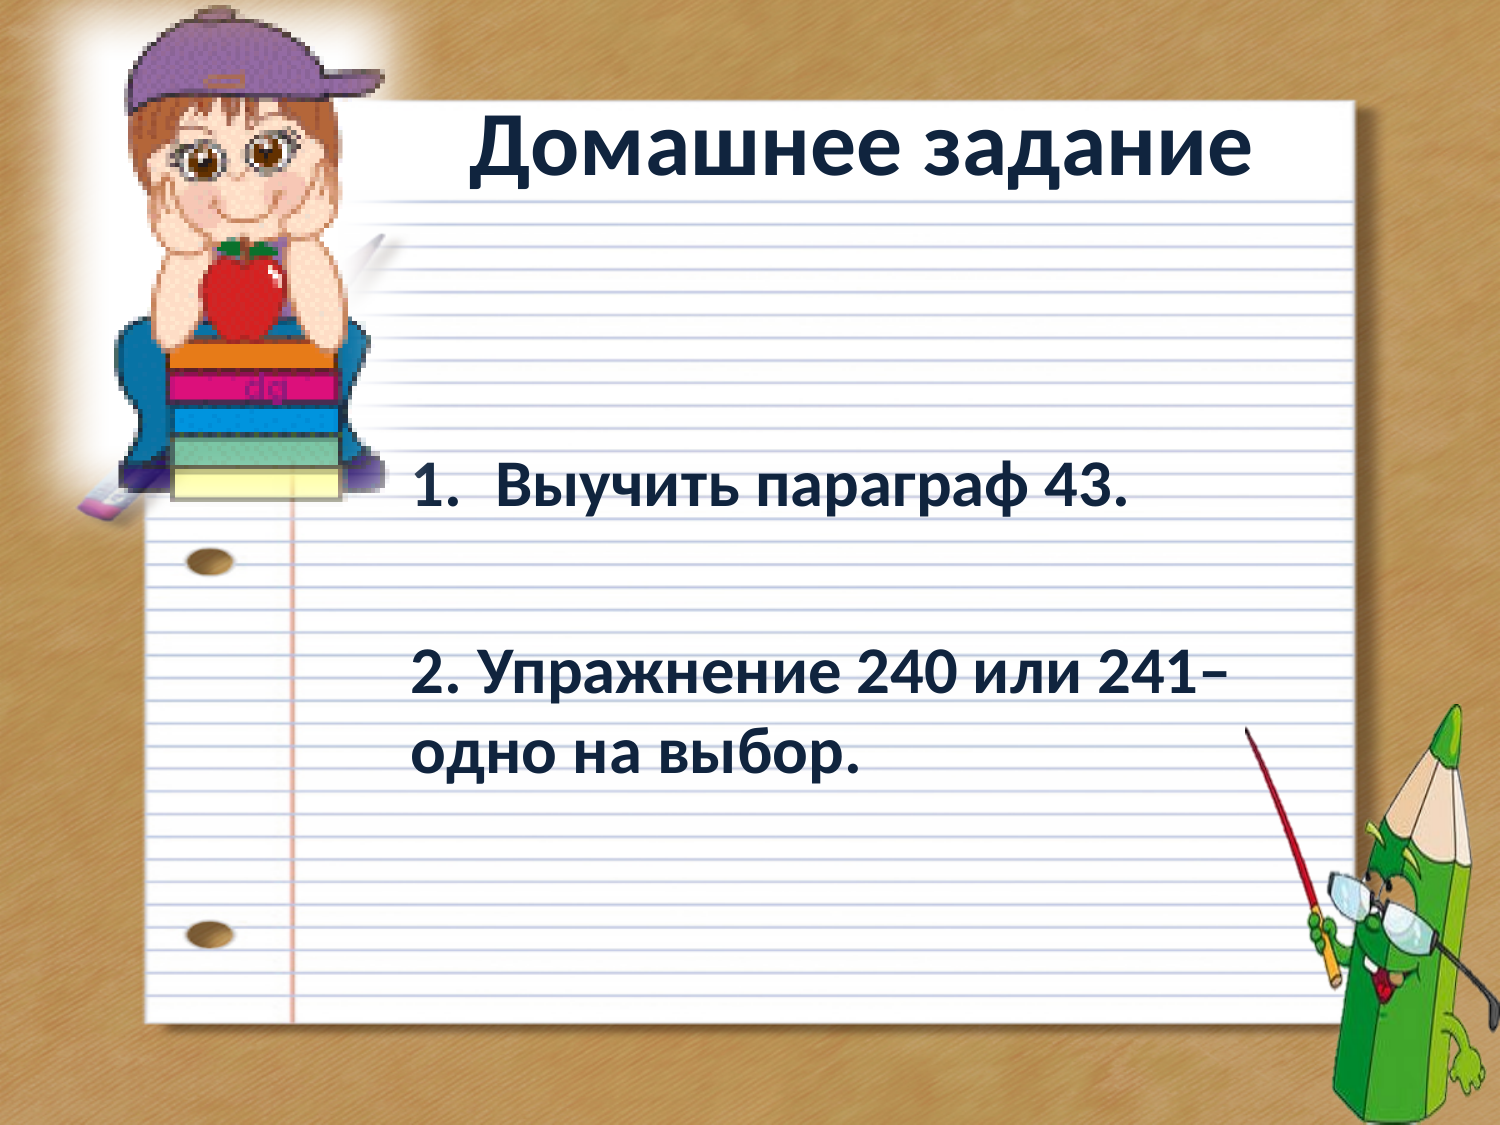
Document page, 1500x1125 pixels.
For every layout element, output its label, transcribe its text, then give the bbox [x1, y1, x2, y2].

list Выучить параграф 43. 2. Упражнение 240 или 241– одно на выбор. [395, 432, 1294, 1005]
picture [0, 0, 1500, 1125]
title Домашнее задание [454, 45, 1306, 233]
